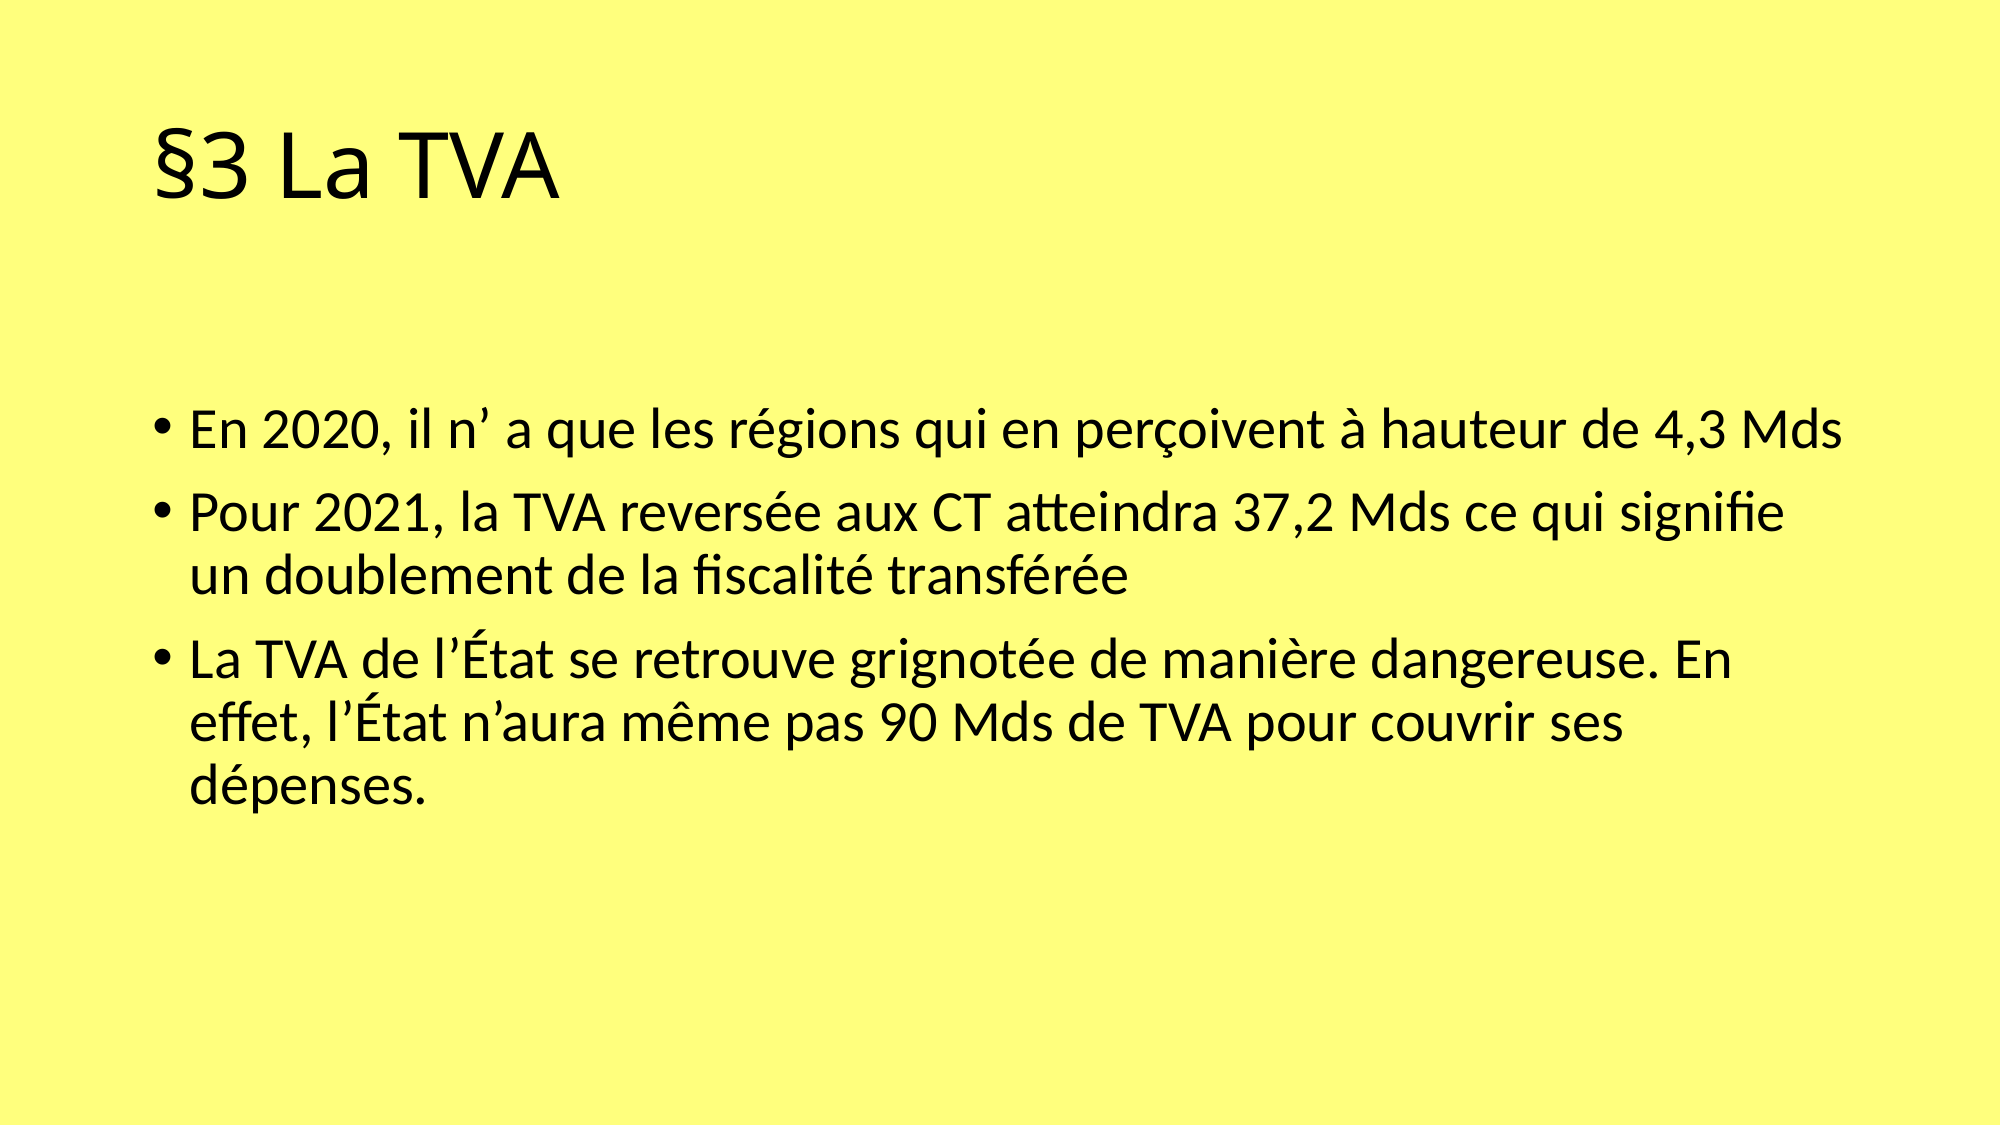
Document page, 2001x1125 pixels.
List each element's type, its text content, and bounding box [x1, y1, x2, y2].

list En 2020, il n’ a que les régions qui en perçoivent à hauteur de 4,3 Mds Pour 2021, la TVA reversée aux CT atteindra 37,2 Mds ce qui signifie un doublement de la fiscalité transférée La TVA de l’État se retrouve grignotée de manière dangereuse. En effet, l’État n’aura même pas 90 Mds de TVA pour couvrir ses dépenses. [137, 299, 1863, 1014]
title §3 La TVA [137, 59, 1863, 278]
